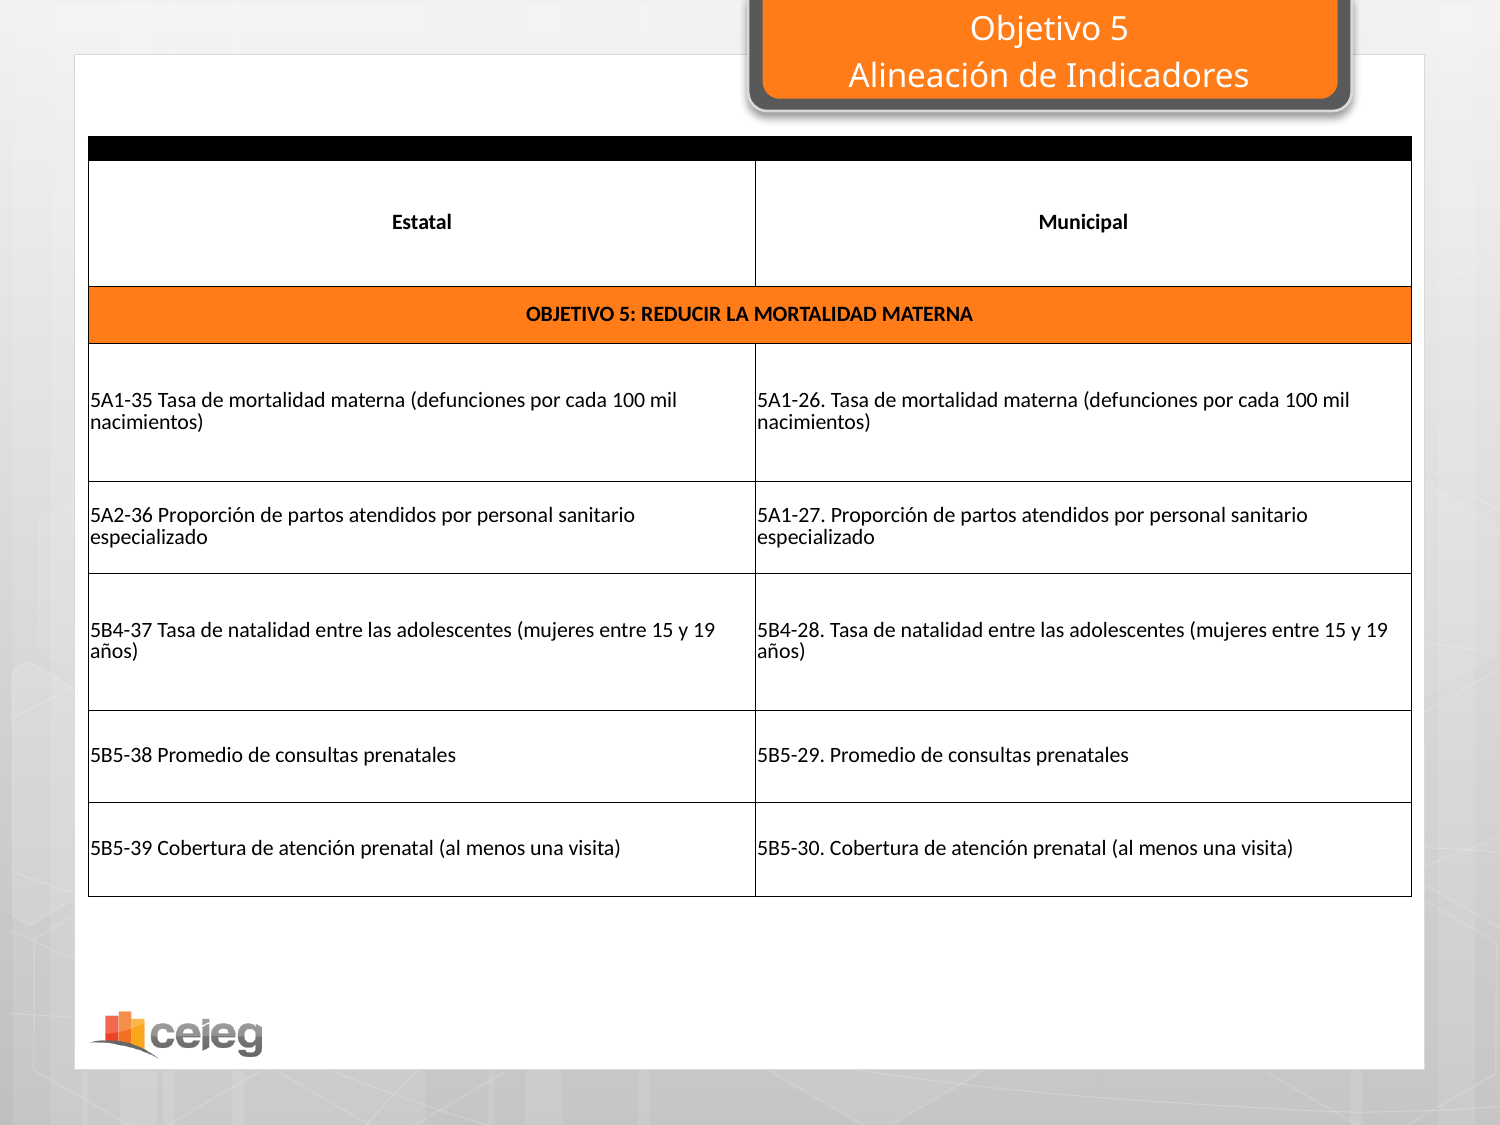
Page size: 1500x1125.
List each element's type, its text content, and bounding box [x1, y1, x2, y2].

table_header [89, 138, 1411, 160]
table_cell 5B5-30. Cobertura de atención prenatal (al menos una visita) [756, 803, 1411, 896]
table_cell 5B5-38 Promedio de consultas prenatales [89, 711, 755, 802]
table_cell 5B5-39 Cobertura de atención prenatal (al menos una visita) [89, 803, 755, 896]
table_cell Estatal [89, 161, 755, 286]
table_cell Municipal [756, 161, 1411, 286]
picture [88, 1011, 262, 1059]
table_cell 5A1-35 Tasa de mortalidad materna (defunciones por cada 100 mil nacimientos) [89, 344, 755, 481]
table_cell 5A2-36 Proporción de partos atendidos por personal sanitario especializado [89, 482, 755, 573]
table_cell 5B4-37 Tasa de natalidad entre las adolescentes (mujeres entre 15 y 19 años) [89, 574, 755, 710]
table_cell OBJETIVO 5: REDUCIR LA MORTALIDAD MATERNA [89, 287, 1411, 343]
table_cell 5B5-29. Promedio de consultas prenatales [756, 711, 1411, 802]
table_cell 5A1-27. Proporción de partos atendidos por personal sanitario especializado [756, 482, 1411, 573]
table_cell 5B4-28. Tasa de natalidad entre las adolescentes (mujeres entre 15 y 19 años) [756, 574, 1411, 710]
text_box Objetivo 5 Alineación de Indicadores [736, 0, 1363, 107]
table_cell 5A1-26. Tasa de mortalidad materna (defunciones por cada 100 mil nacimientos) [756, 344, 1411, 481]
